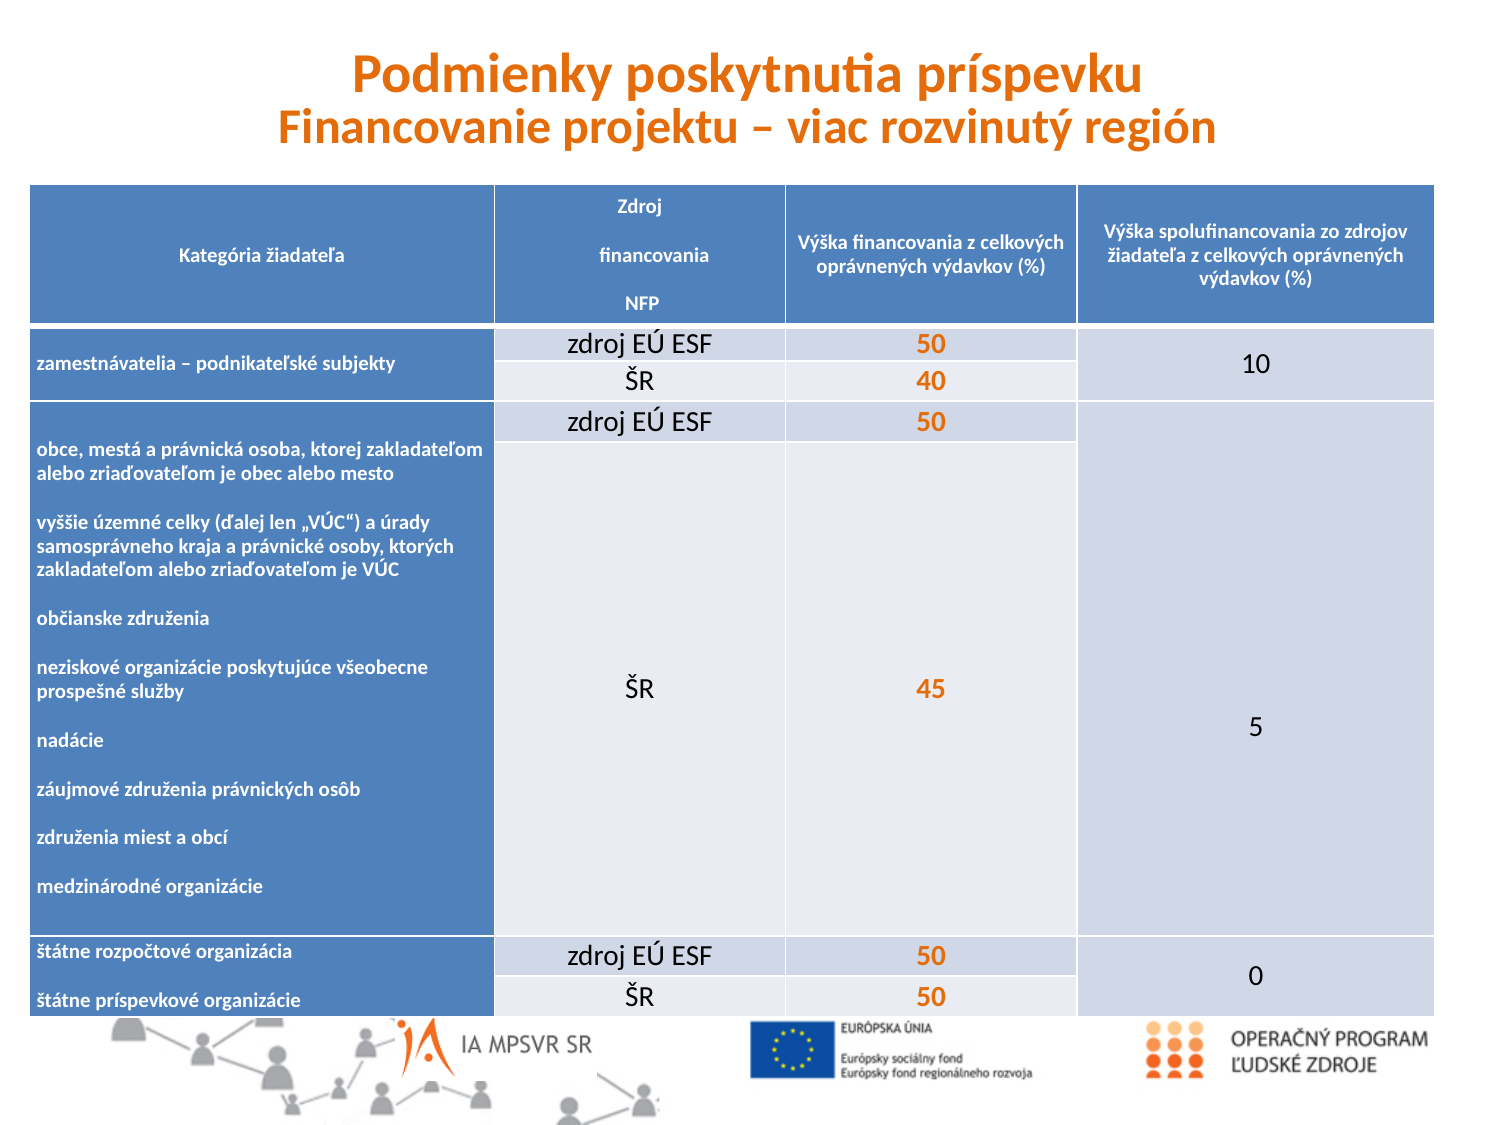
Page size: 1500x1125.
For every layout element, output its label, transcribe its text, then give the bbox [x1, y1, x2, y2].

table_cell ŠR [495, 443, 785, 935]
picture [0, 0, 1500, 1125]
table_cell 0 [1078, 937, 1434, 1016]
table_header Kategória žiadateľa [30, 185, 494, 323]
table_header Výška financovania z celkových oprávnených výdavkov (%) [786, 185, 1076, 323]
table_cell 10 [1078, 329, 1434, 400]
table_cell 50 [786, 977, 1076, 1016]
table_header Zdroj financovania NFP [495, 185, 785, 323]
table_cell 45 [786, 443, 1076, 935]
table_cell 40 [786, 362, 1076, 400]
list Podmienky poskytnutia príspevku Financovanie projektu – viac rozvinutý región [76, 42, 1420, 184]
table_header Výška spolufinancovania zo zdrojov žiadateľa z celkových oprávnených výdavkov (%) [1078, 185, 1434, 323]
table_cell zdroj EÚ ESF [495, 402, 785, 441]
table_cell 50 [786, 937, 1076, 975]
table_cell 50 [786, 329, 1076, 360]
table_cell ŠR [495, 977, 785, 1016]
table_cell zamestnávatelia – podnikateľské subjekty [30, 329, 494, 400]
table_cell zdroj EÚ ESF [495, 937, 785, 975]
table_cell zdroj EÚ ESF [495, 329, 785, 360]
table_cell štátne rozpočtové organizácia štátne príspevkové organizácie [30, 937, 494, 1016]
table_cell obce, mestá a právnická osoba, ktorej zakladateľom alebo zriaďovateľom je obec alebo mesto vyššie územné celky (ďalej len „VÚC“) a úrady samosprávneho kraja a právnické osoby, ktorých zakladateľom alebo zriaďovateľom je VÚC občianske združenia neziskové organizácie poskytujúce všeobecne prospešné služby nadácie záujmové združenia právnických osôb združenia miest a obcí medzinárodné organizácie [30, 402, 494, 935]
table_cell 5 [1078, 402, 1434, 935]
table_cell 50 [786, 402, 1076, 441]
table_cell ŠR [495, 362, 785, 400]
